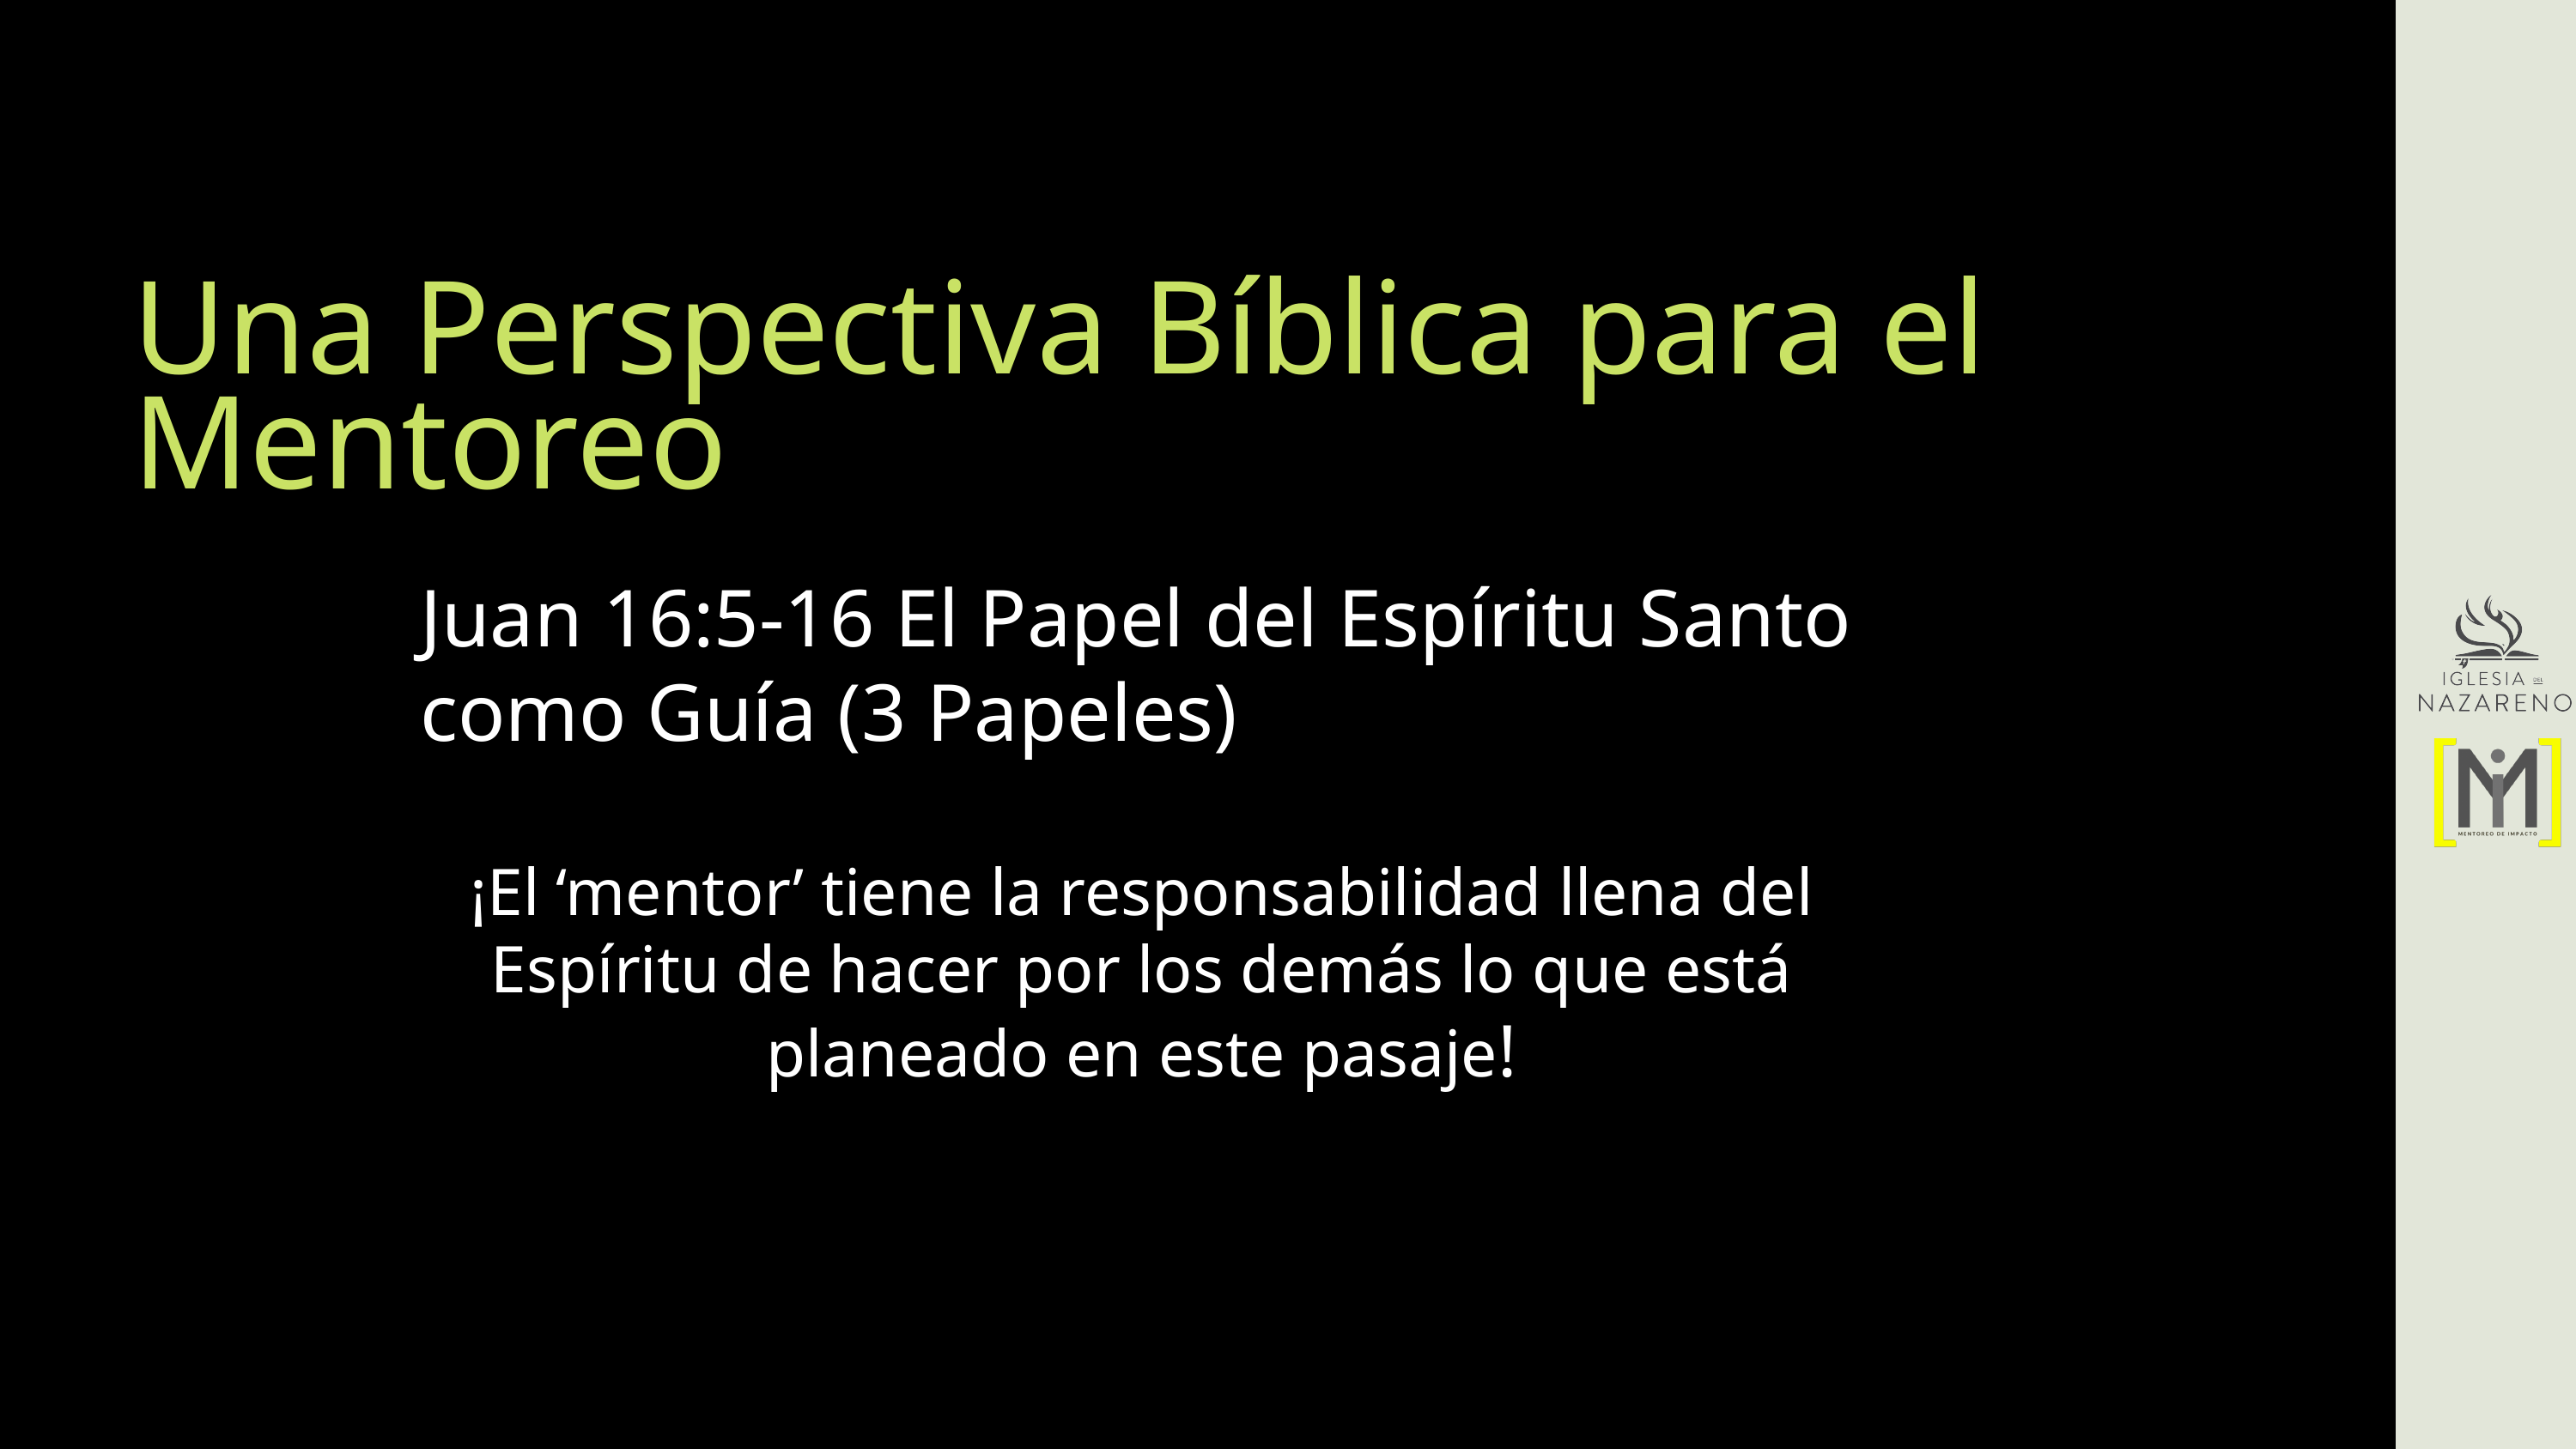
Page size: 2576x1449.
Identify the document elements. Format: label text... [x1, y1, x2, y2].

text_box [2396, 0, 2576, 1449]
picture [2418, 595, 2574, 865]
text_box Una Perspectiva Bíblica para el Mentoreo [132, 284, 2151, 515]
text_box Juan 16:5-16 El Papel del Espíritu Santo como Guía (3 Papeles) ¡El ‘mentor’ tiene la responsabilidad llena del Espíritu de hacer por los demás lo que está planeado en este pasaje! [420, 567, 1864, 1092]
